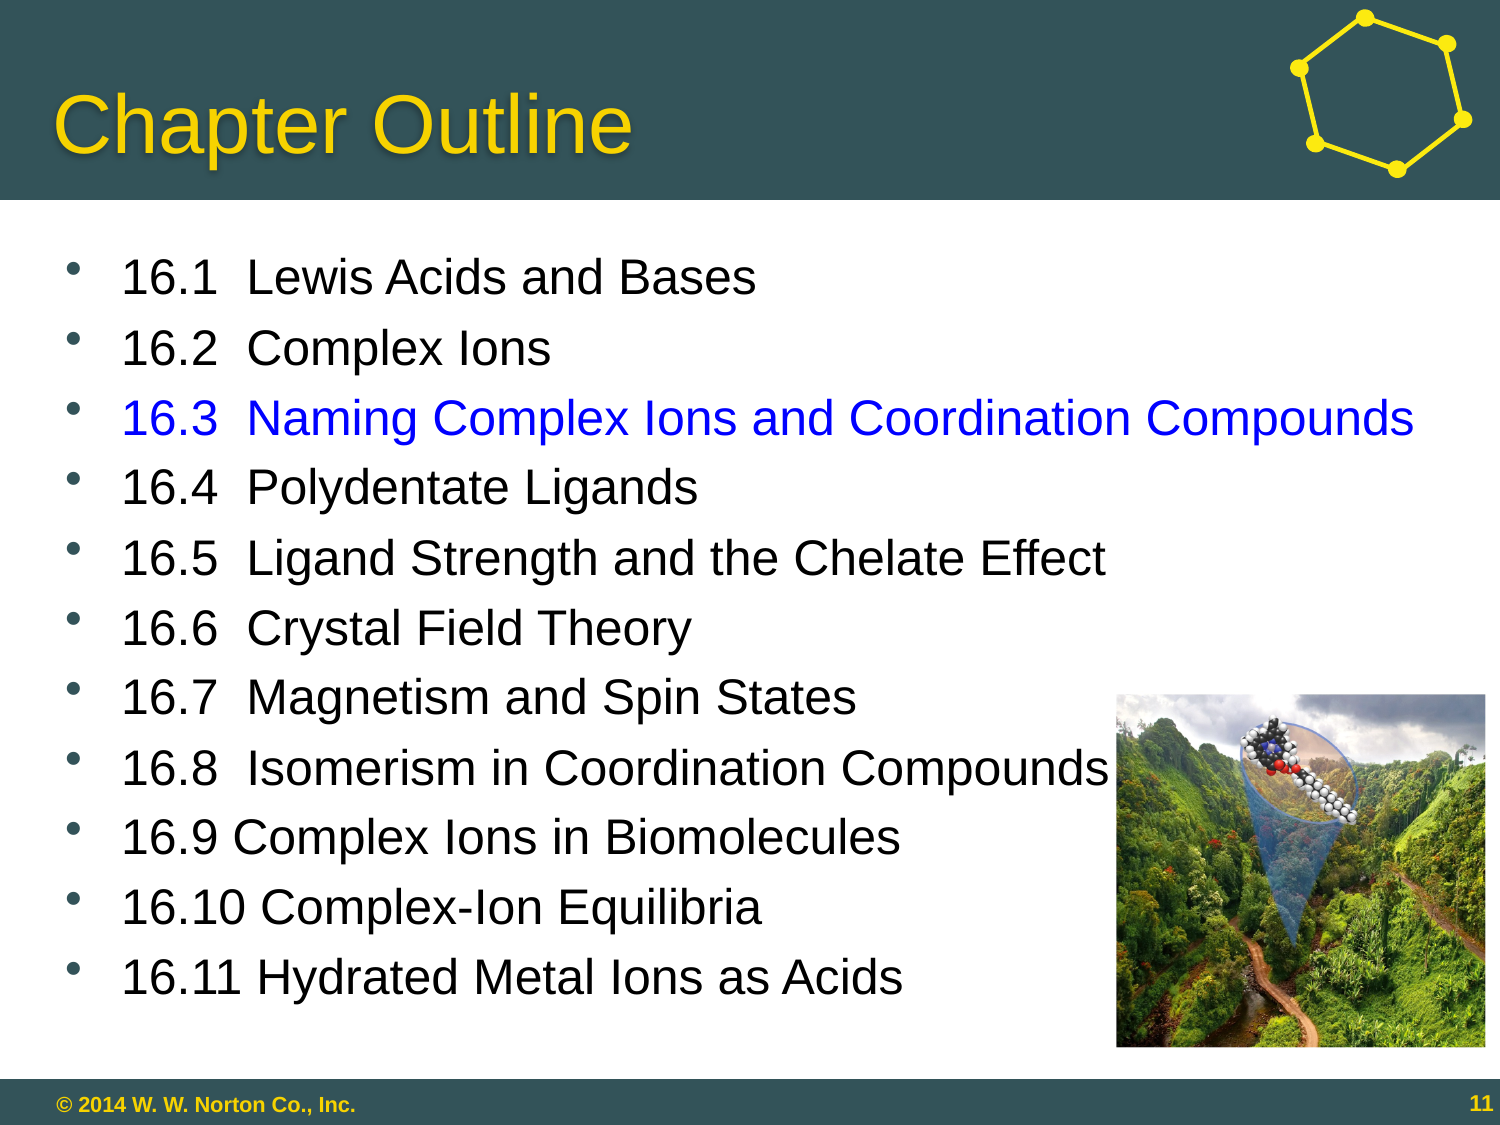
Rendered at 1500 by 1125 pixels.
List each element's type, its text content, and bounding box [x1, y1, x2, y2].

list 16.1 Lewis Acids and Bases 16.2 Complex Ions 16.3 Naming Complex Ions and Coordination Compounds 16.4 Polydentate Ligands 16.5 Ligand Strength and the Chelate Effect 16.6 Crystal Field Theory 16.7 Magnetism and Spin States 16.8 Isomerism in Coordination Compounds 16.9 Complex Ions in Biomolecules 16.10 Complex-Ion Equilibria 16.11 Hydrated Metal Ions as Acids [49, 237, 1438, 976]
slide_number 17 - 11 [112, 1025, 263, 1100]
title Chapter Outline [37, 50, 1313, 200]
picture [1113, 691, 1488, 1051]
text_box 11 [1367, 1085, 1500, 1120]
